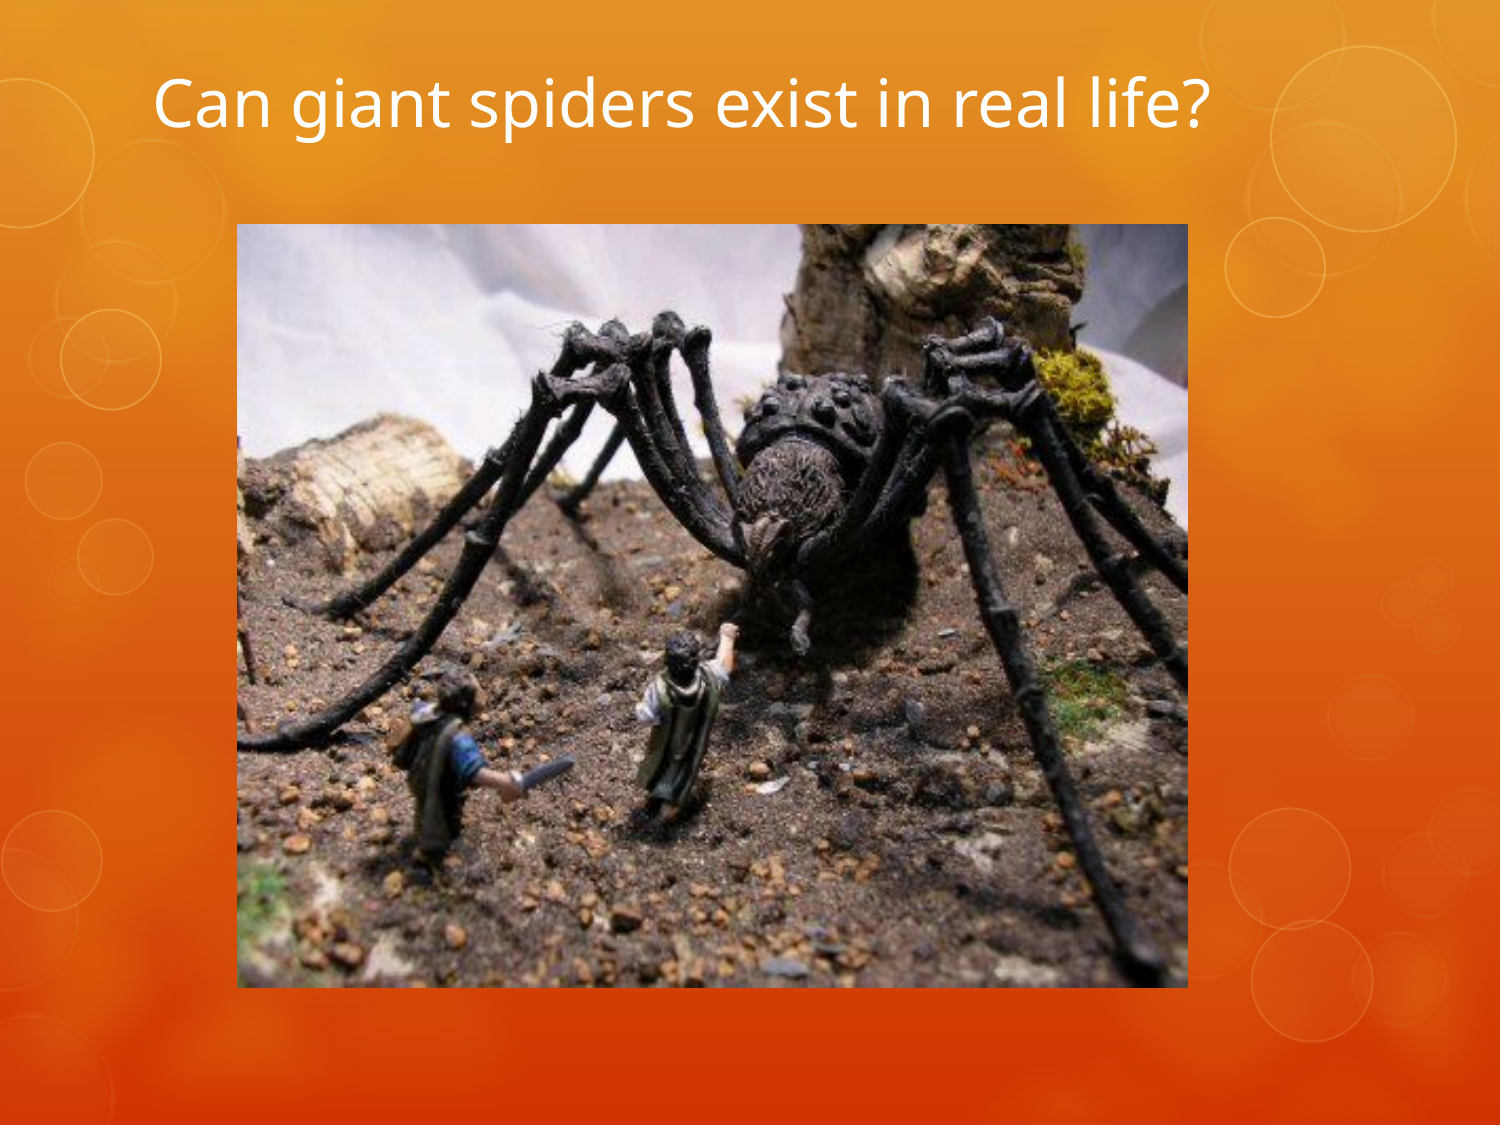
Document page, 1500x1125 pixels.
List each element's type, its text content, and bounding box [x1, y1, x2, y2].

picture [236, 224, 1189, 988]
title Can giant spiders exist in real life? [137, 24, 1335, 177]
